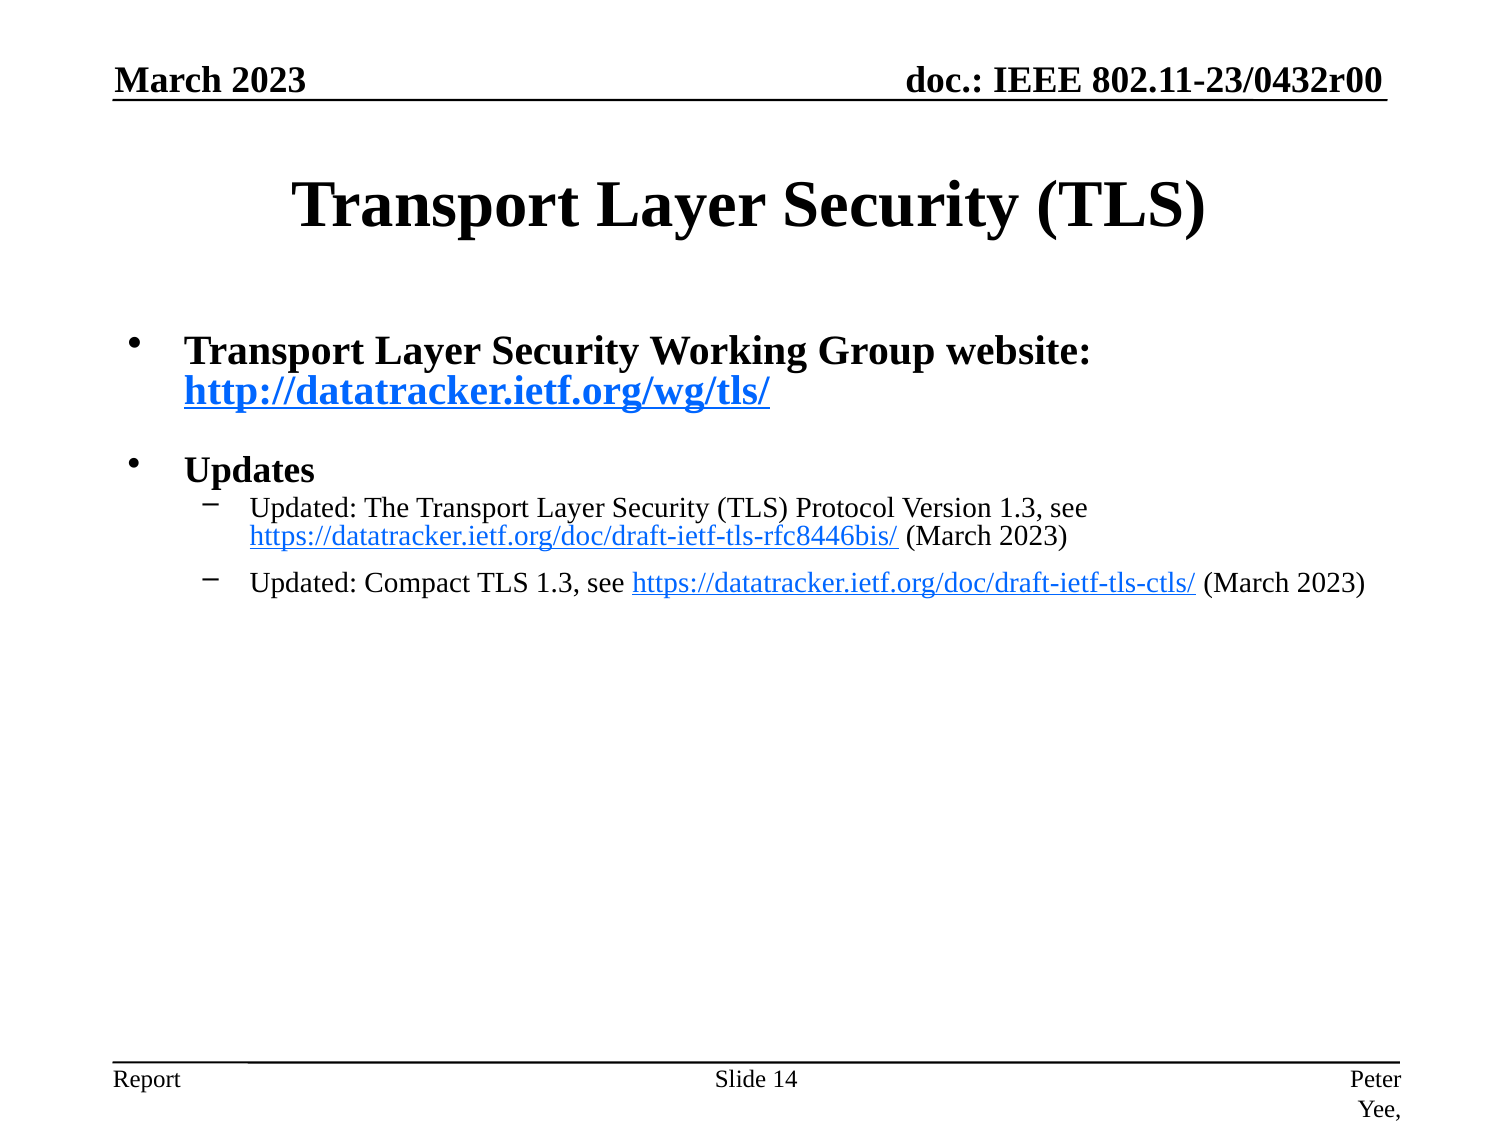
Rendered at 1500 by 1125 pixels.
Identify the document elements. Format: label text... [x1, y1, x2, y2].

list Transport Layer Security Working Group website: http://datatracker.ietf.org/wg/tls/ Updates Updated: The Transport Layer Security (TLS) Protocol Version 1.3, see https://datatracker.ietf.org/doc/draft-ietf-tls-rfc8446bis/ (March 2023) Updated: Compact TLS 1.3, see https://datatracker.ietf.org/doc/draft-ietf-tls-ctls/ (March 2023) [112, 324, 1388, 1000]
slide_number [114, 54, 425, 100]
slide_number Slide 14 [712, 1062, 800, 1093]
footer Peter Yee, AKAYLA [1325, 1062, 1402, 1093]
title Transport Layer Security (TLS) [112, 112, 1388, 288]
